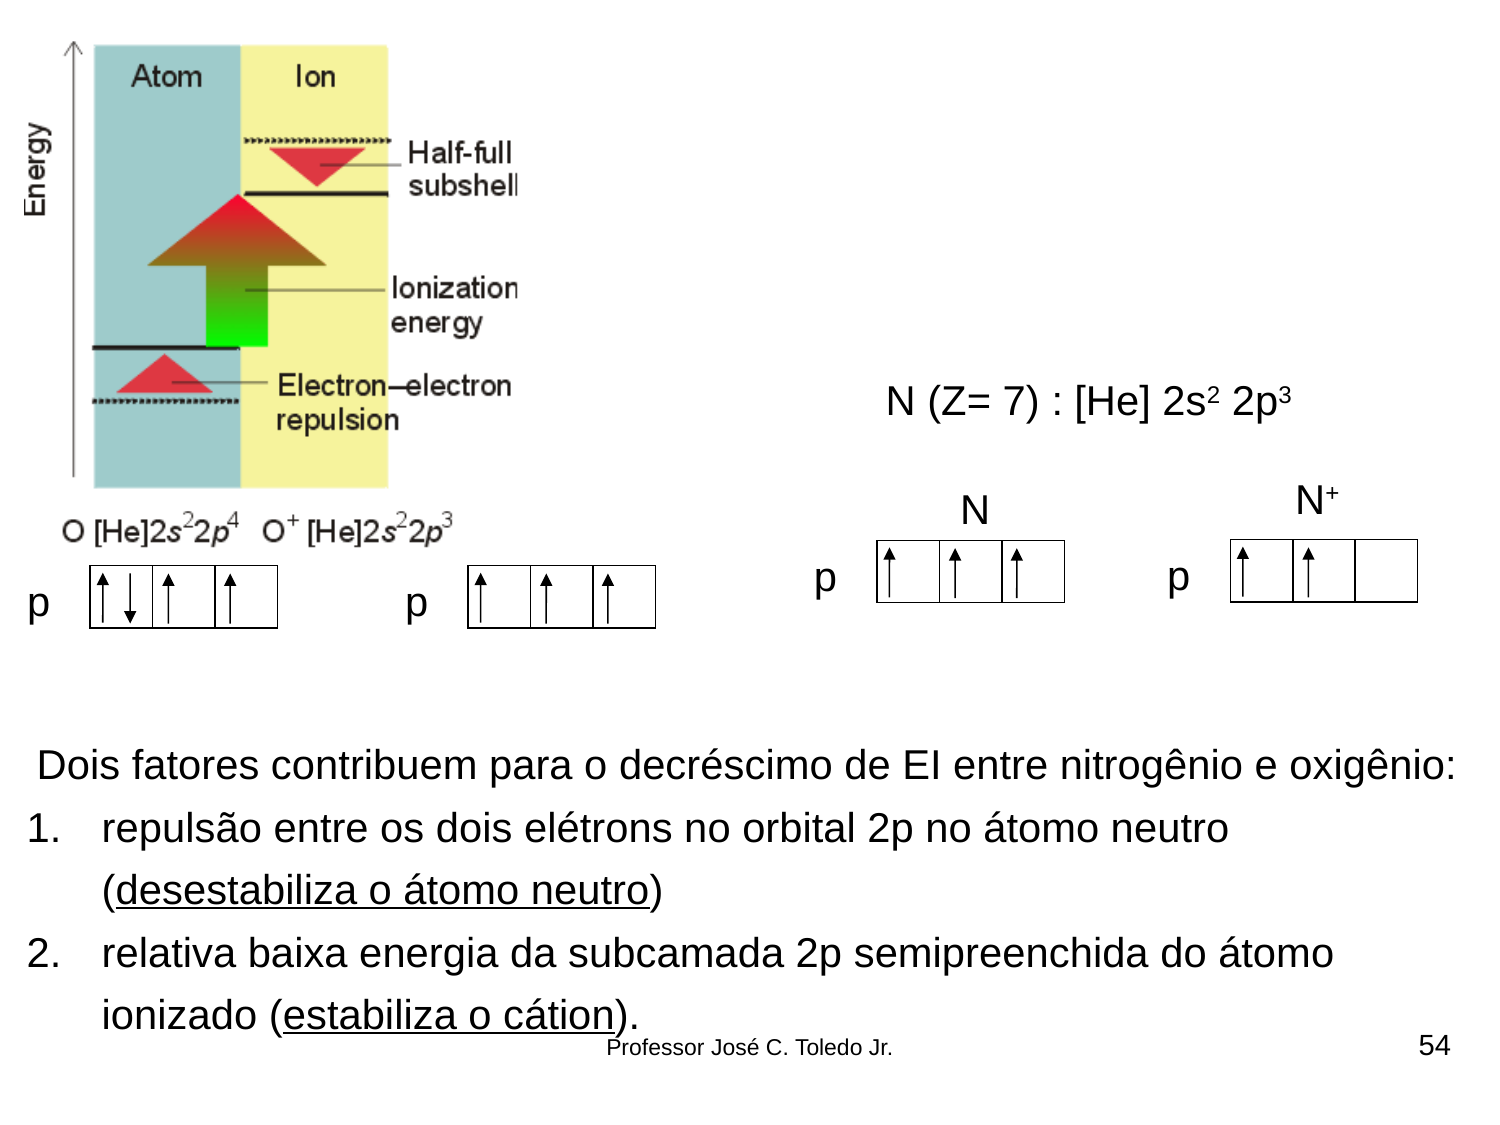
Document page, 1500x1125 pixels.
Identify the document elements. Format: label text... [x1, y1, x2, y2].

text_box p [11, 567, 65, 633]
text_box p [798, 542, 852, 607]
text_box p [1152, 541, 1206, 607]
text_box [1292, 539, 1355, 602]
text_box [1010, 548, 1024, 599]
text_box [939, 540, 1001, 603]
text_box [96, 572, 110, 623]
text_box [1001, 540, 1065, 603]
text_box [123, 573, 137, 624]
text_box [223, 573, 237, 624]
text_box [601, 573, 615, 624]
text_box [948, 548, 962, 599]
text_box [593, 565, 656, 629]
text_box [1236, 546, 1250, 597]
text_box [468, 565, 530, 629]
text_box [152, 565, 215, 629]
text_box Dois fatores contribuem para o decréscimo de EI entre nitrogênio e oxigênio: repulsão entre os dois elétrons no orbital 2p no átomo neutro (desestabiliza o átomo neutro) relativa baixa energia da subcamada 2p semipreenchida do átomo ionizado (estabiliza o cátion). [11, 718, 1483, 1046]
text_box [876, 540, 939, 603]
text_box N (Z= 7) : [He] 2s2 2p3 [568, 366, 1318, 503]
text_box [90, 565, 152, 629]
text_box [162, 573, 175, 624]
text_box p [389, 567, 443, 633]
picture [24, 39, 519, 549]
text_box N+ [1280, 465, 1355, 531]
text_box [883, 547, 896, 598]
text_box [1230, 539, 1292, 602]
text_box [474, 572, 487, 623]
text_box N [945, 475, 1006, 540]
text_box [215, 565, 278, 629]
footer Professor José C. Toledo Jr. [512, 1024, 988, 1103]
text_box [1302, 547, 1315, 598]
text_box [1355, 539, 1418, 602]
text_box [540, 573, 553, 624]
slide_number 54 [1115, 1018, 1467, 1098]
text_box [530, 565, 593, 629]
